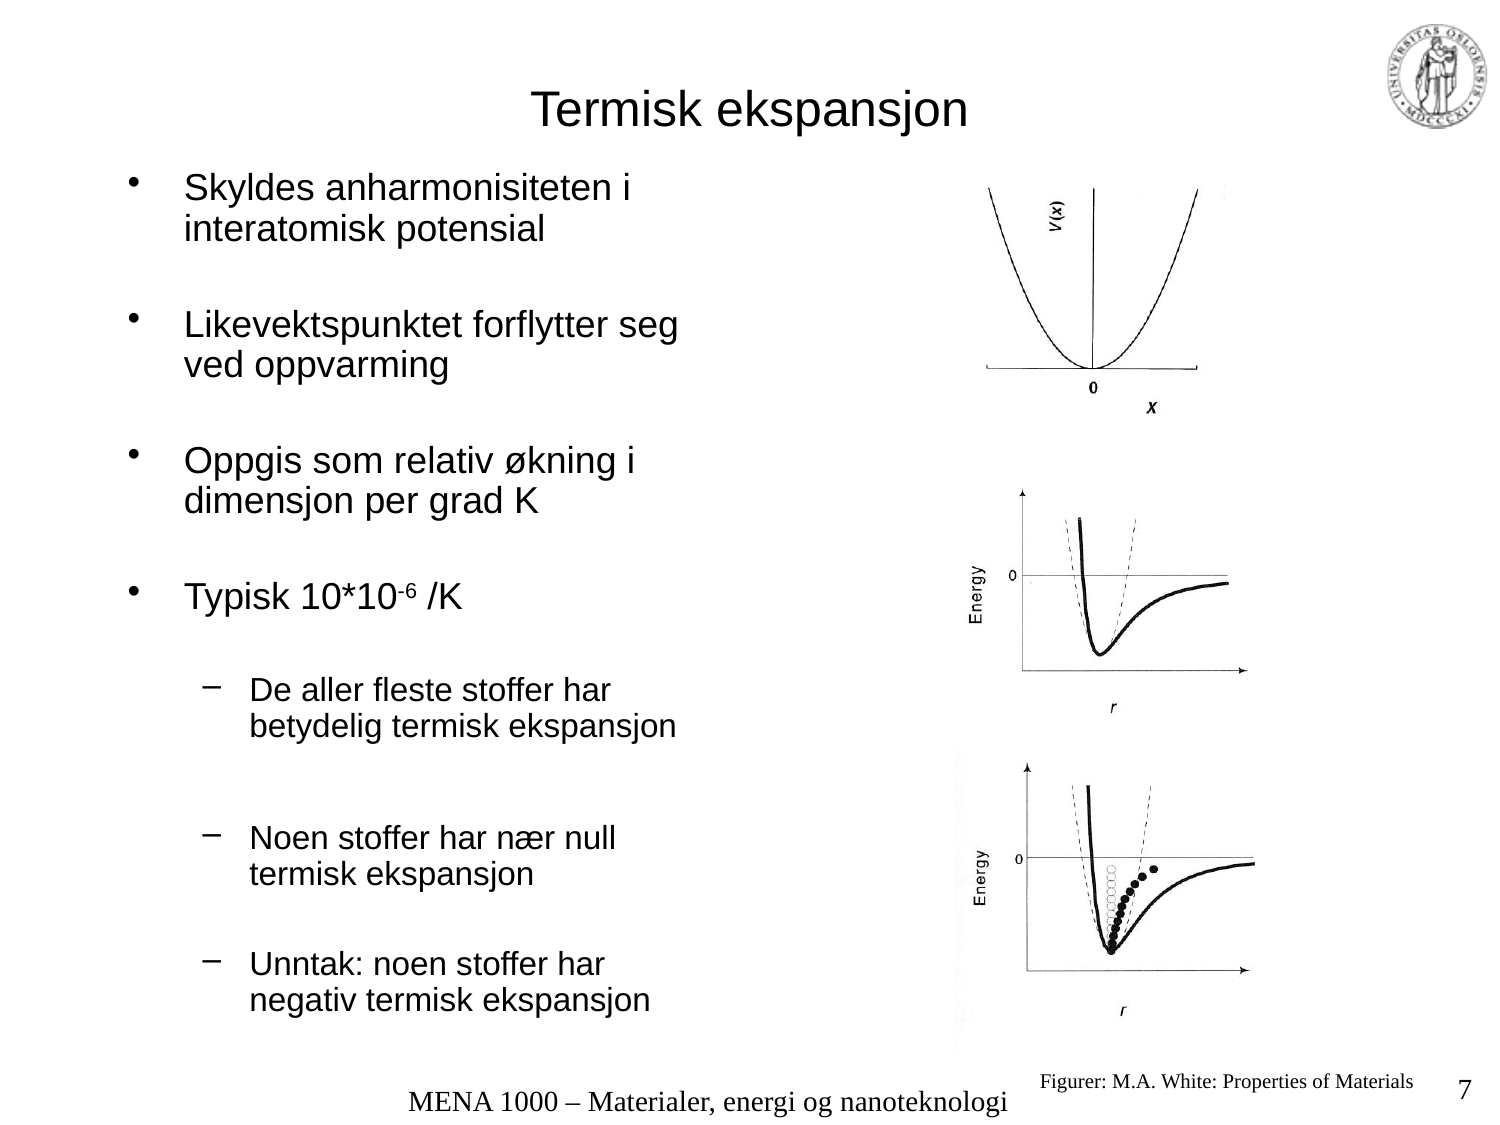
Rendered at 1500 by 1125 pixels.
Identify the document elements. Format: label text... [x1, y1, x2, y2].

picture [954, 748, 1276, 1051]
title Termisk ekspansjon [112, 12, 1388, 201]
picture [1388, 24, 1500, 129]
picture [953, 462, 1263, 734]
picture [956, 174, 1226, 427]
slide_number 7 [1349, 1062, 1488, 1113]
text_box Figurer: M.A. White: Properties of Materials [1025, 1059, 1500, 1100]
list Skyldes anharmonisiteten i interatomisk potensial Likevektspunktet forflytter seg ved oppvarming Oppgis som relativ økning i dimensjon per grad K Typisk 10*10-6 /K De aller fleste stoffer har betydelig termisk ekspansjon Noen stoffer har nær null termisk ekspansjon Unntak: noen stoffer har negativ termisk ekspansjon [112, 160, 738, 1019]
footer MENA 1000 – Materialer, energi og nanoteknologi [359, 1074, 1058, 1125]
